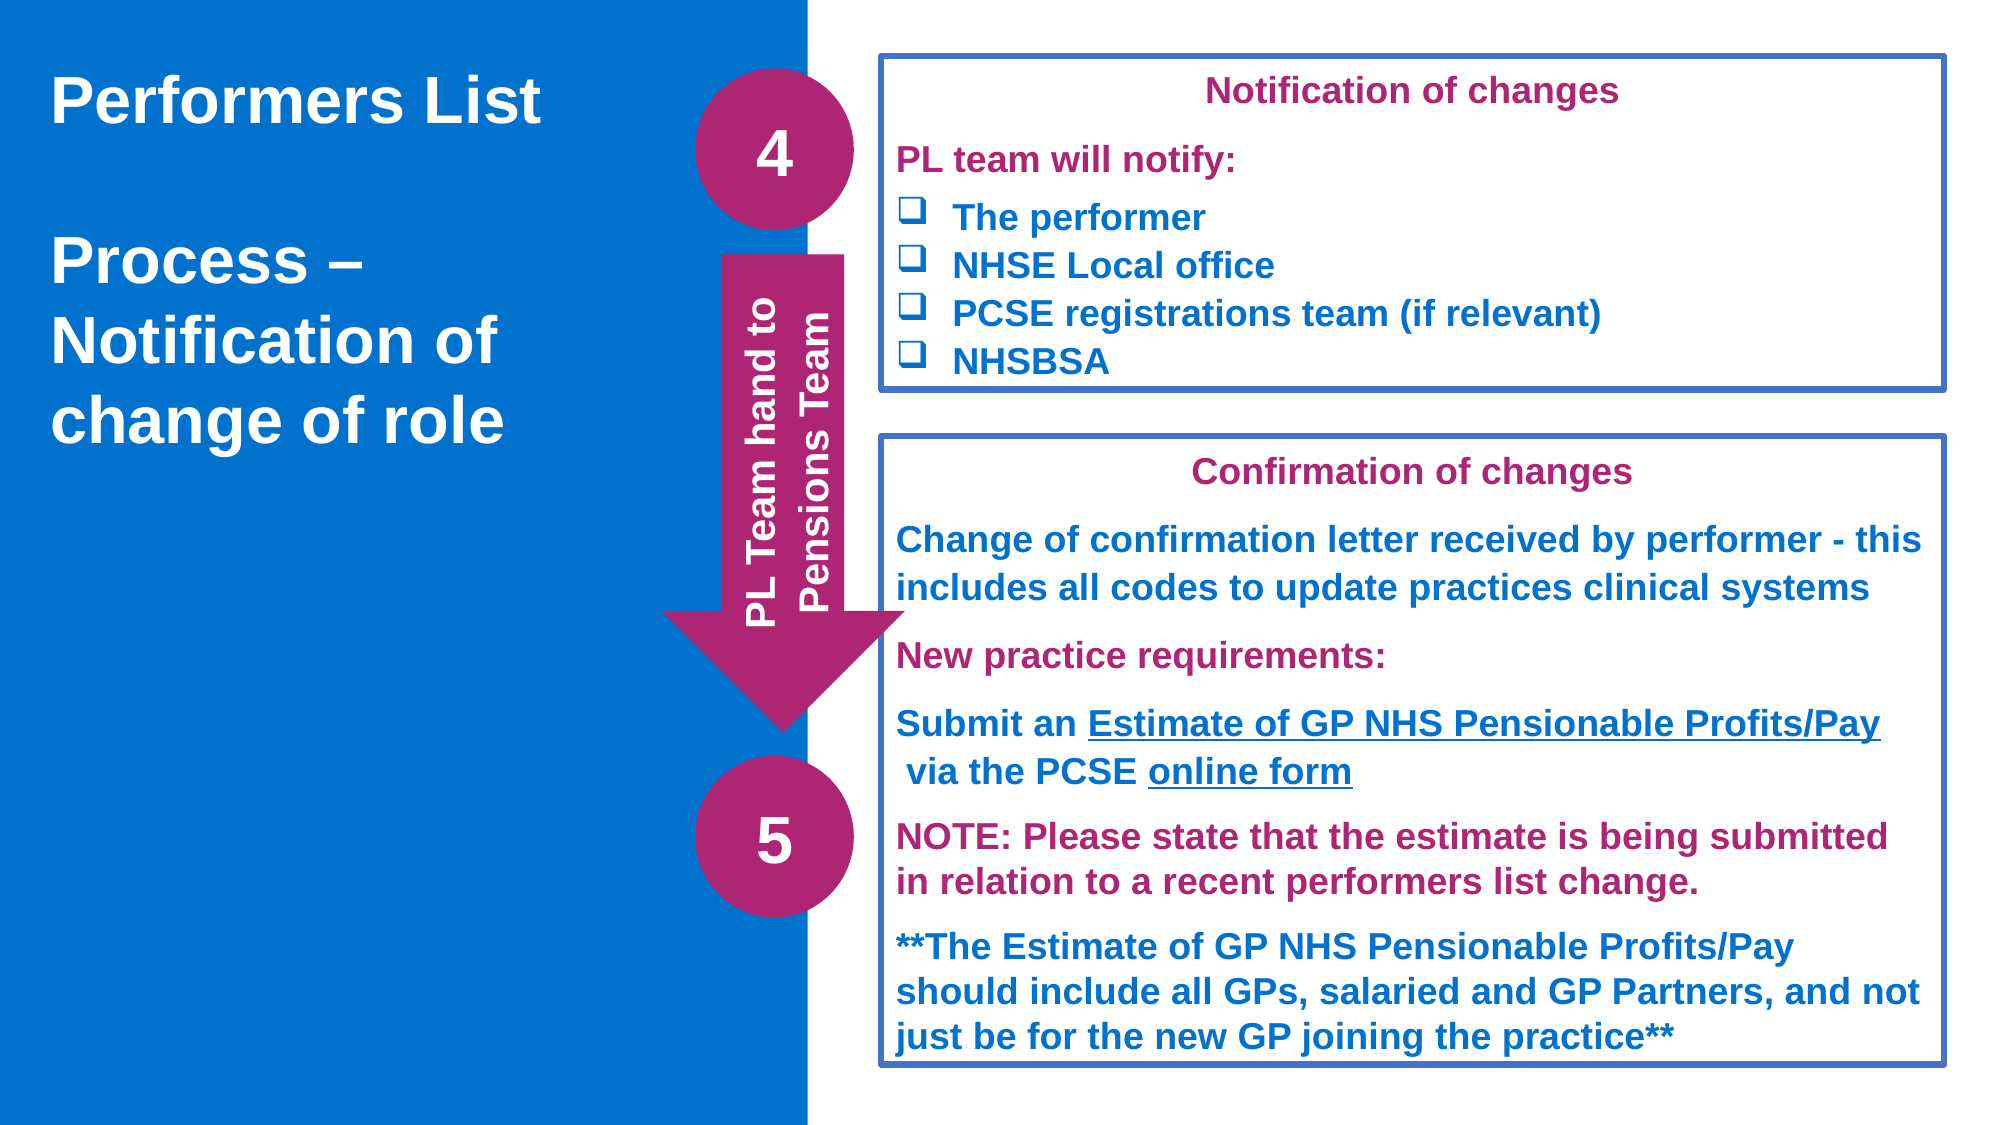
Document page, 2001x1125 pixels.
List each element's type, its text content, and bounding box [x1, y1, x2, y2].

text_box 4 [694, 67, 855, 232]
text_box Notification of changes PL team will notify: The performer NHSE Local office PCSE registrations team (if relevant) NHSBSA [881, 56, 1944, 390]
text_box PL Team hand to Pensions Team [661, 254, 905, 733]
text_box Confirmation of changes Change of confirmation letter received by performer - this includes all codes to update practices clinical systems New practice requirements: Submit an Estimate of GP NHS Pensionable Profits/Pay via the PCSE online form NOTE: Please state that the estimate is being submitted in relation to a recent performers list change. **The Estimate of GP NHS Pensionable Profits/Pay should include all GPs, salaried and GP Partners, and not just be for the new GP joining the practice** [881, 436, 1944, 1065]
text_box Performers List Process – Notification of change of role [35, 49, 744, 464]
text_box [0, 0, 809, 1125]
text_box 5 [694, 754, 855, 919]
